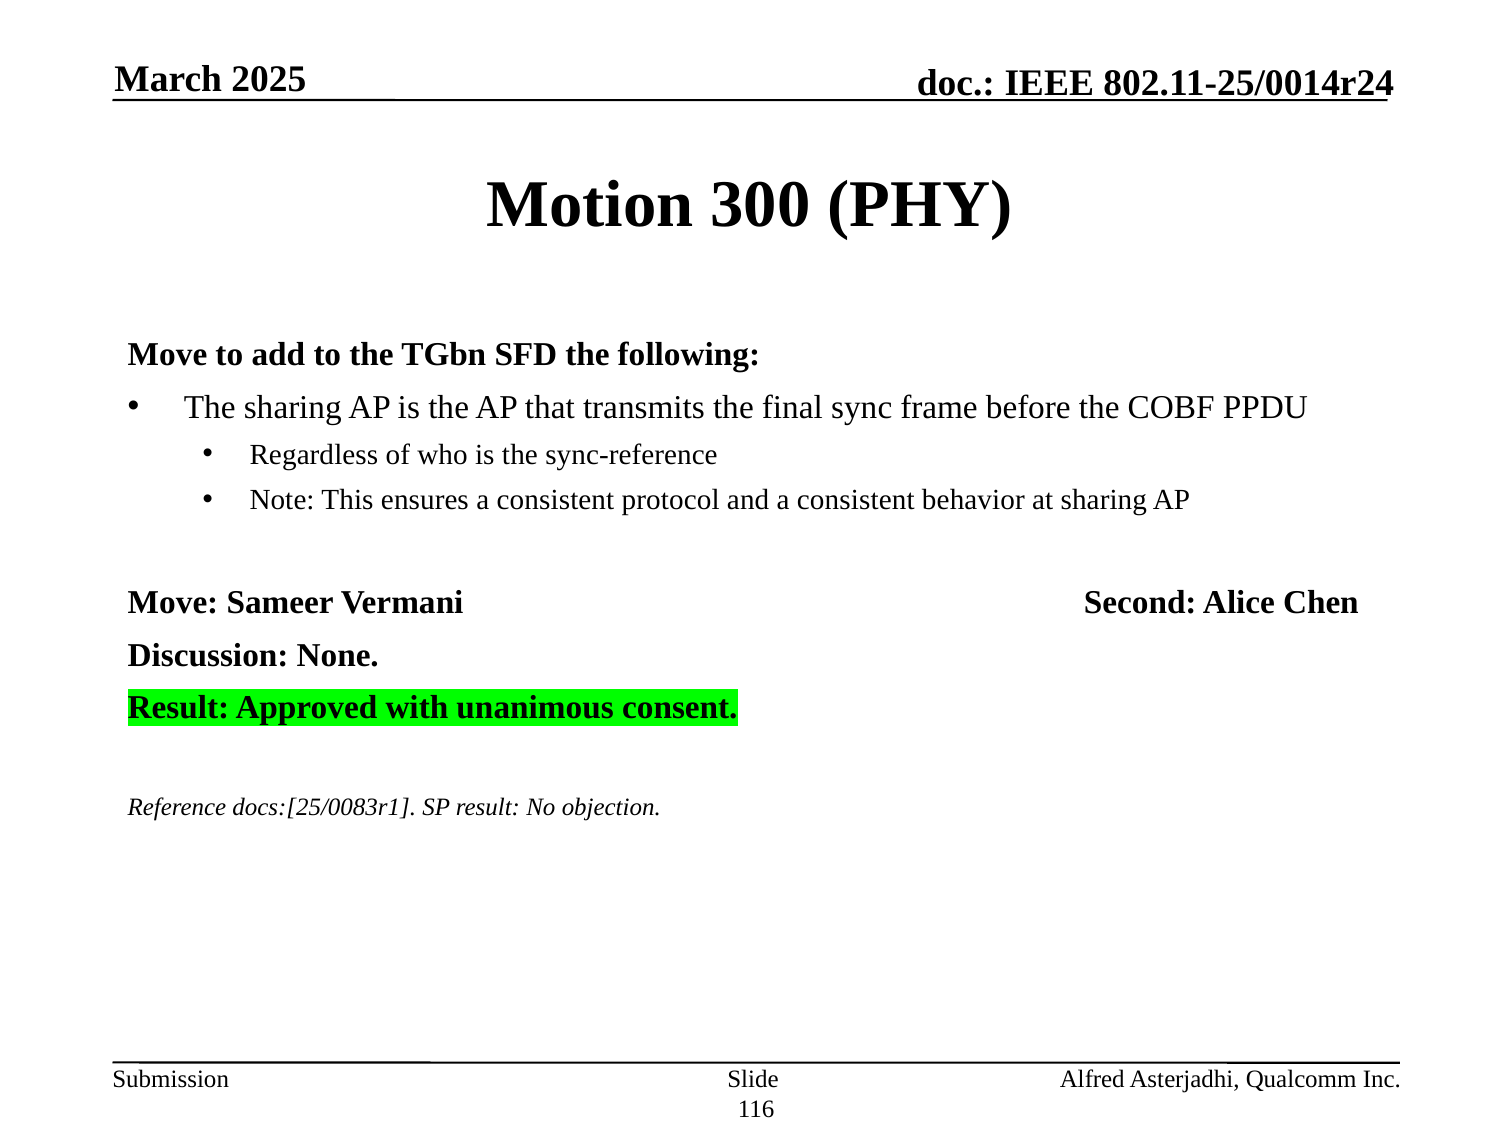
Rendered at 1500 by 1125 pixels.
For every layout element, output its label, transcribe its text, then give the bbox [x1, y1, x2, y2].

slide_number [114, 54, 423, 100]
slide_number Slide 116 [712, 1061, 800, 1123]
title Motion 300 (PHY) [112, 112, 1388, 288]
footer Alfred Asterjadhi, Qualcomm Inc. [878, 1061, 1402, 1093]
list Move to add to the TGbn SFD the following: The sharing AP is the AP that transmits the final sync frame before the COBF PPDU Regardless of who is the sync-reference Note: This ensures a consistent protocol and a consistent behavior at sharing AP Move: Sameer Vermani Second: Alice Chen Discussion: None. Result: Approved with unanimous consent. Reference docs:[25/0083r1]. SP result: No objection. [112, 324, 1388, 1063]
